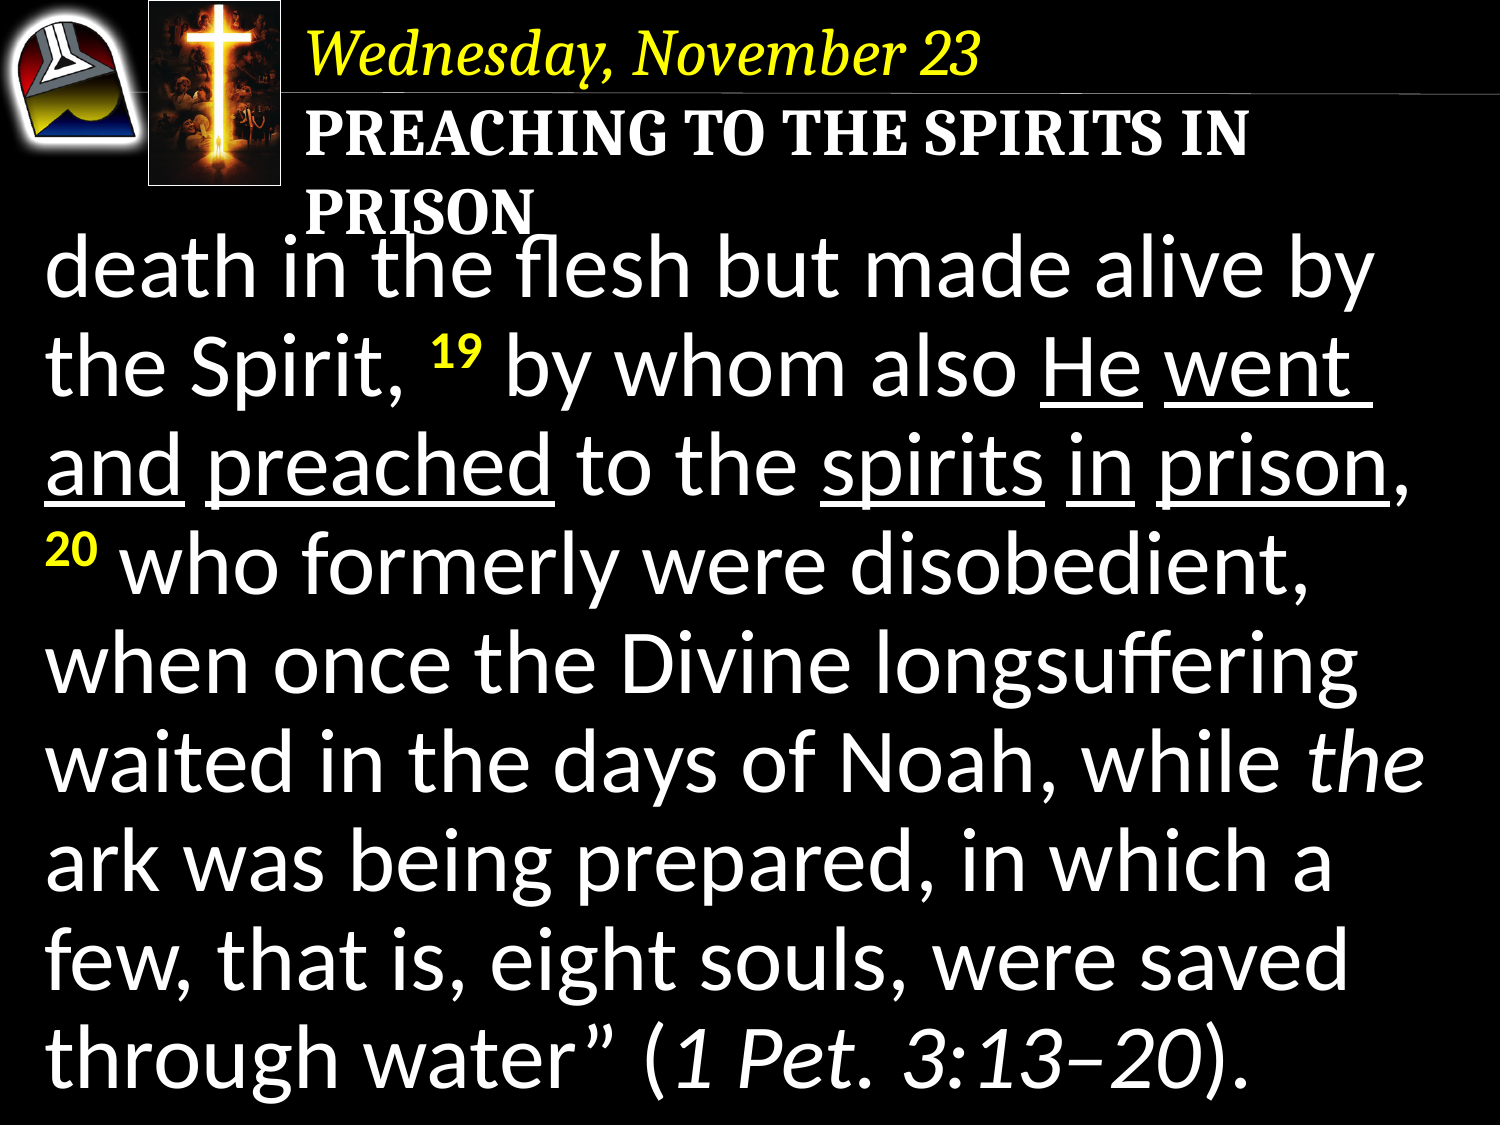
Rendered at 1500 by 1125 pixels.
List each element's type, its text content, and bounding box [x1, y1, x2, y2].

text_box death in the flesh but made alive by the Spirit, [0, 210, 1500, 424]
text_box death in the flesh but made alive by the Spirit, 19 by whom also He went and preached to the spirits in prison, 20 who formerly were disobedient, when once the Divine longsuffering waited in the days of Noah, while the ark was being prepared, in which a few, that is, eight souls, were saved through water” (1 Pet. 3:13–20). [0, 424, 1500, 1116]
picture [0, 0, 148, 159]
text_box Wednesday, November 23 Preaching to the Spirits in Prison [283, 1, 1500, 256]
picture [149, 1, 280, 185]
